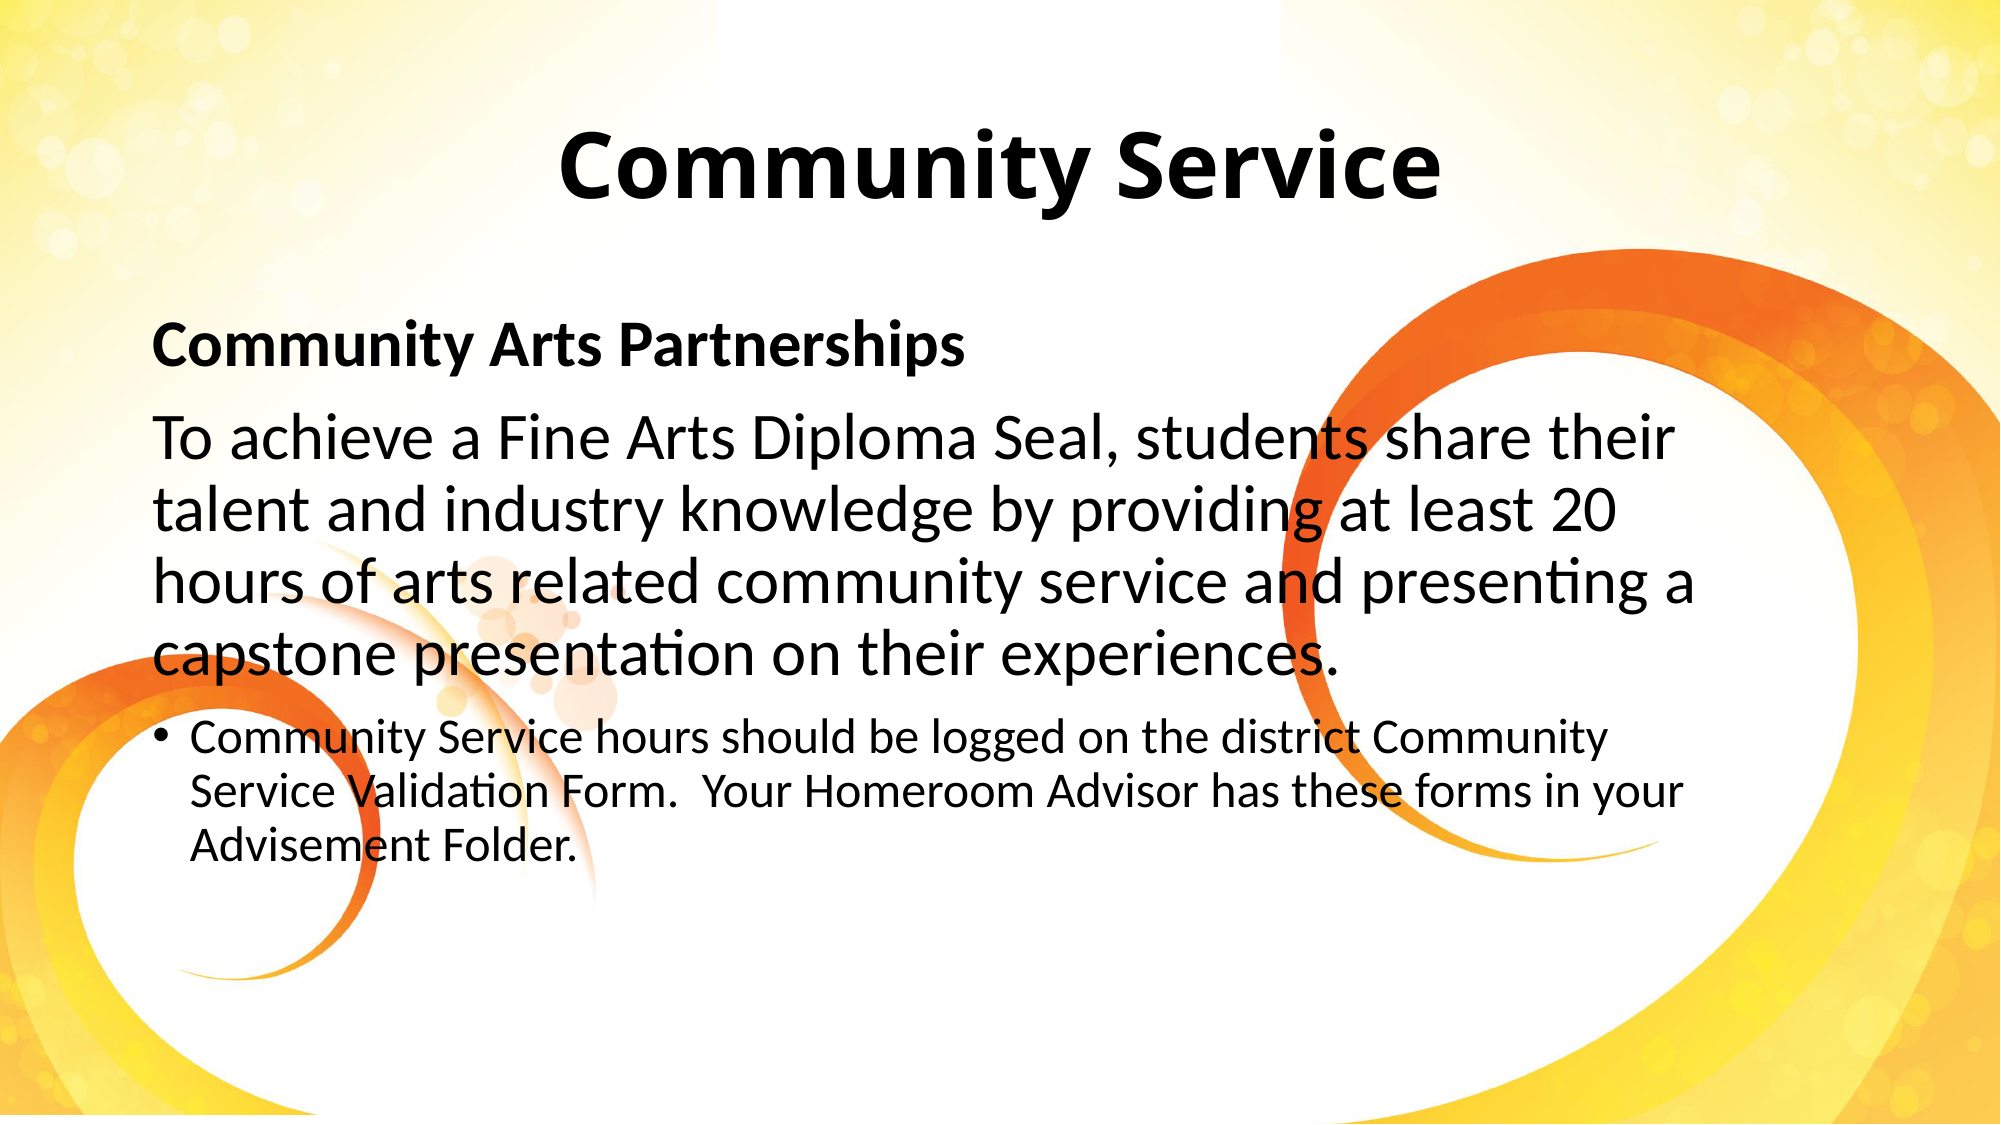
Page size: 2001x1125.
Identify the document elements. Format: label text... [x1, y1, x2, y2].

picture [0, 0, 718, 1115]
title Community Service [718, 59, 1280, 278]
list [1280, 0, 2000, 1124]
list Community Arts Partnerships To achieve a Fine Arts Diploma Seal, students share their talent and industry knowledge by providing at least 20 hours of arts related community service and presenting a capstone presentation on their experiences. Community Service hours should be logged on the district Community Service Validation Form. Your Homeroom Advisor has these forms in your Advisement Folder. [718, 301, 1280, 1023]
